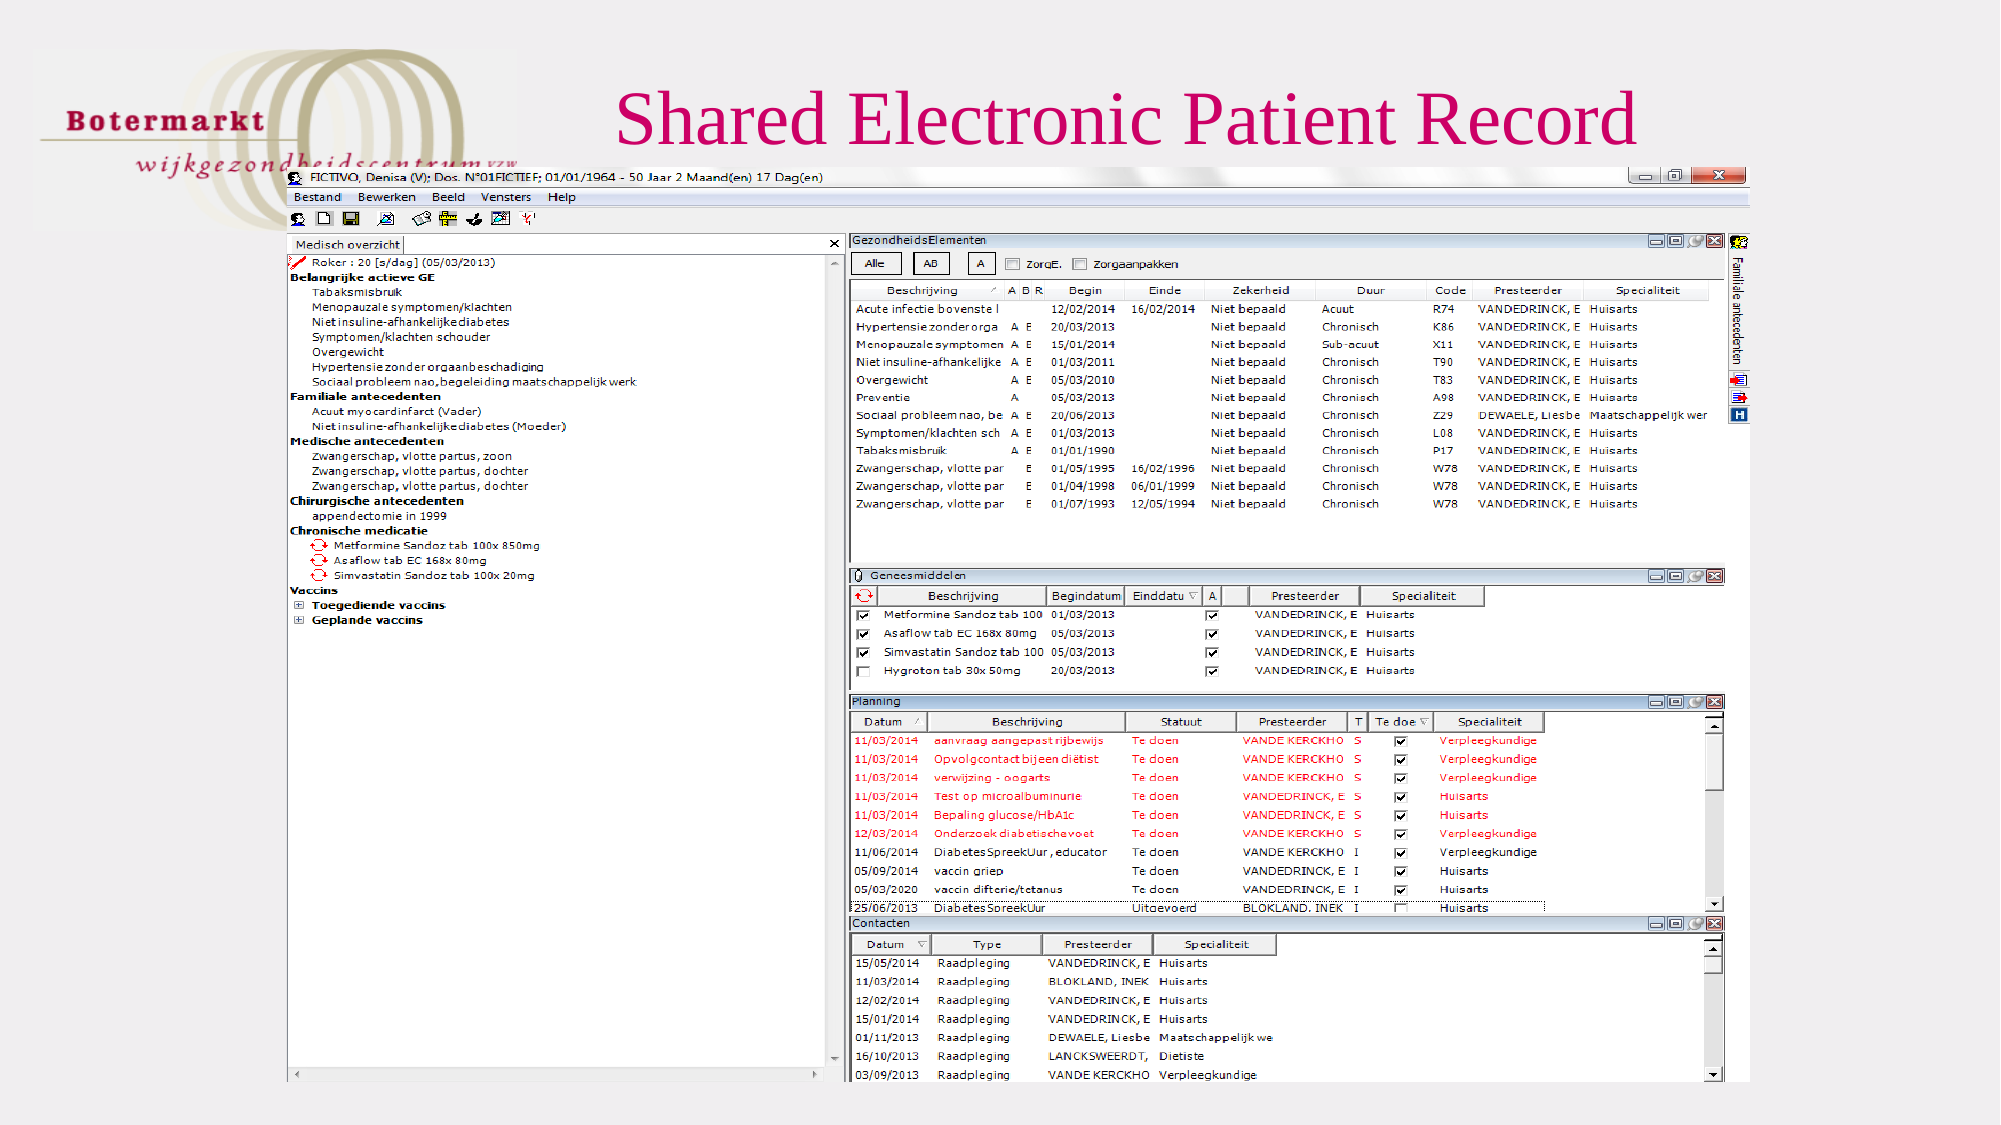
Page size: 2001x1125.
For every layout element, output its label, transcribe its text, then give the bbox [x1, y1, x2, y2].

text_box Shared Electronic Patient Record [504, 52, 1750, 166]
picture [33, 49, 1751, 1082]
